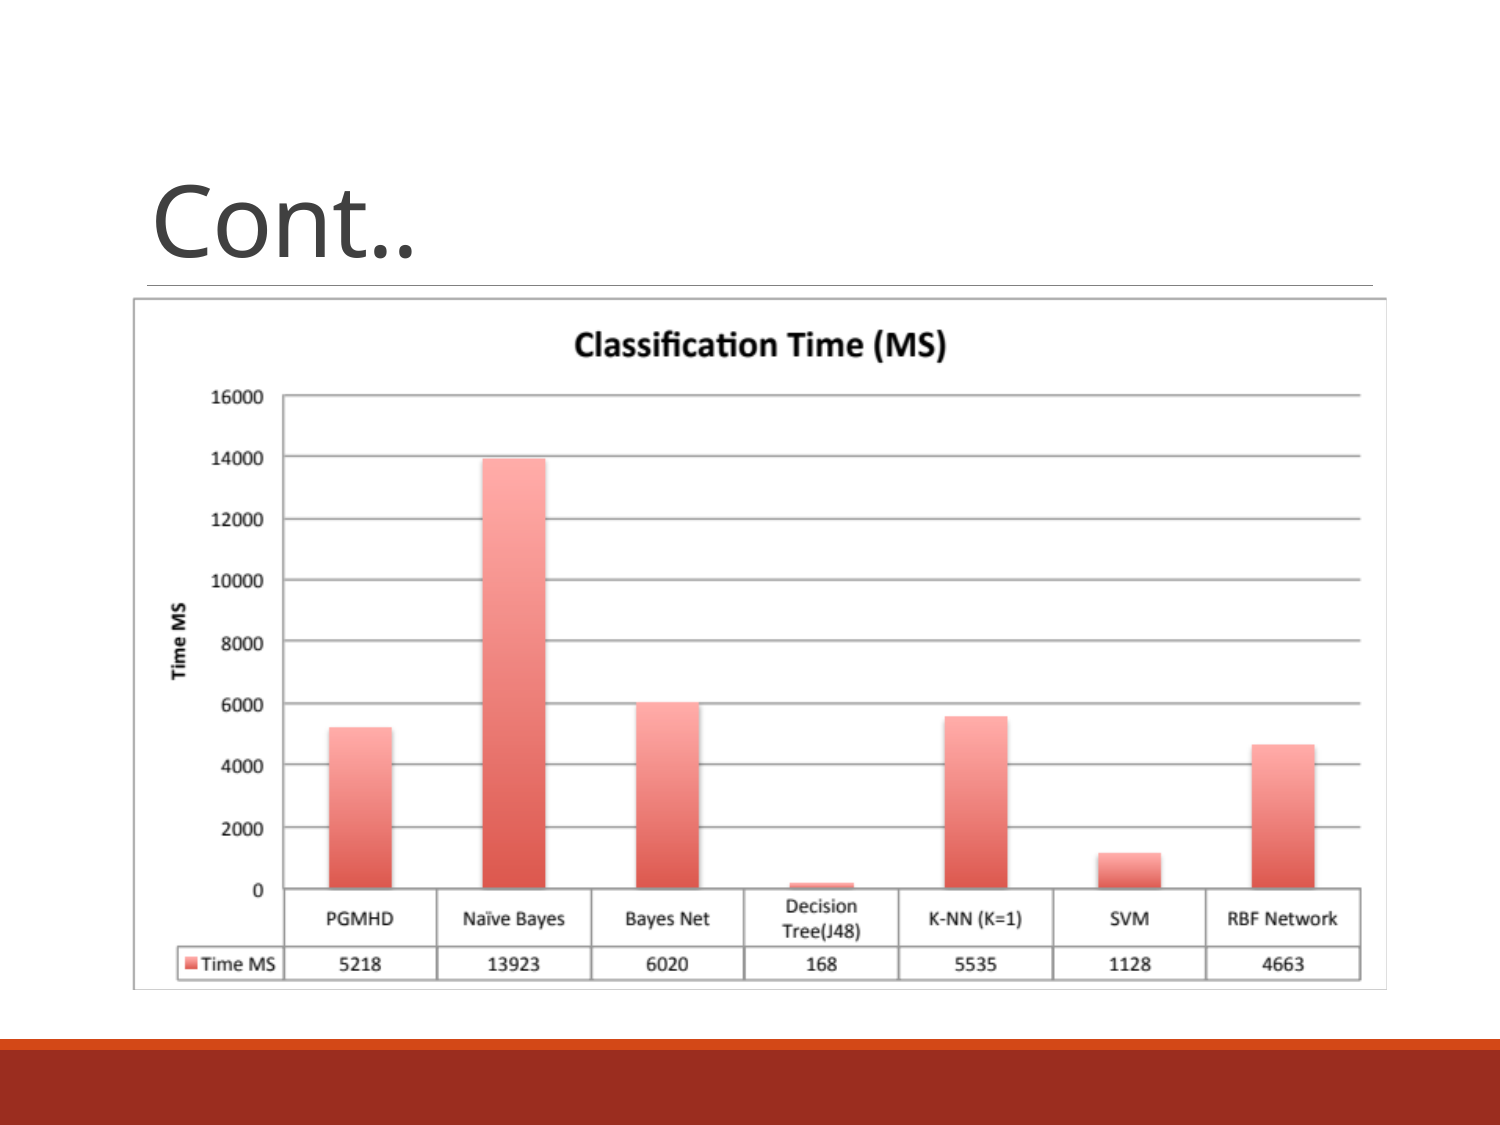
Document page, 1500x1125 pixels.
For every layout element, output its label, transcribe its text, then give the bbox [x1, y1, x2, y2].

picture [131, 297, 1388, 990]
title Cont.. [135, 47, 1373, 285]
